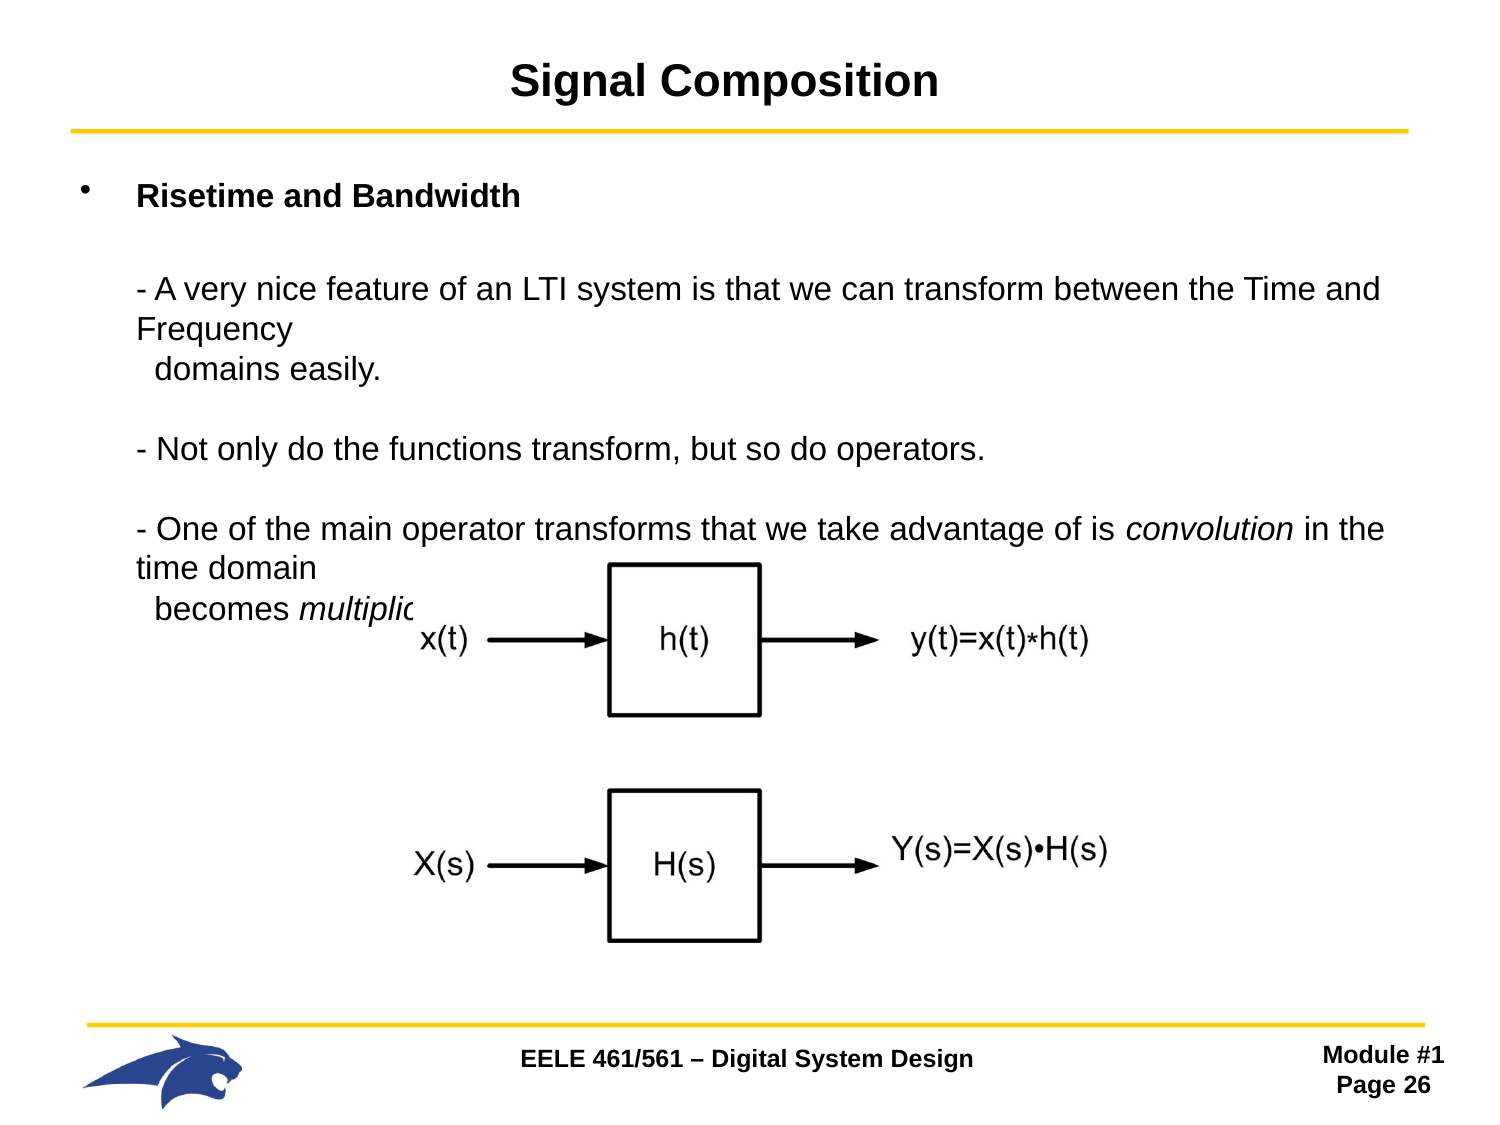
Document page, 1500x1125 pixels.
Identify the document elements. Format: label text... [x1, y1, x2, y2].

list Risetime and Bandwidth - A very nice feature of an LTI system is that we can transform between the Time and Frequency domains easily. - Not only do the functions transform, but so do operators. - One of the main operator transforms that we take advantage of is convolution in the time domain becomes multiplication in the frequency domain. [64, 166, 1454, 1000]
picture [82, 1034, 242, 1109]
title Signal Composition [87, 37, 1363, 120]
picture [413, 562, 1109, 943]
